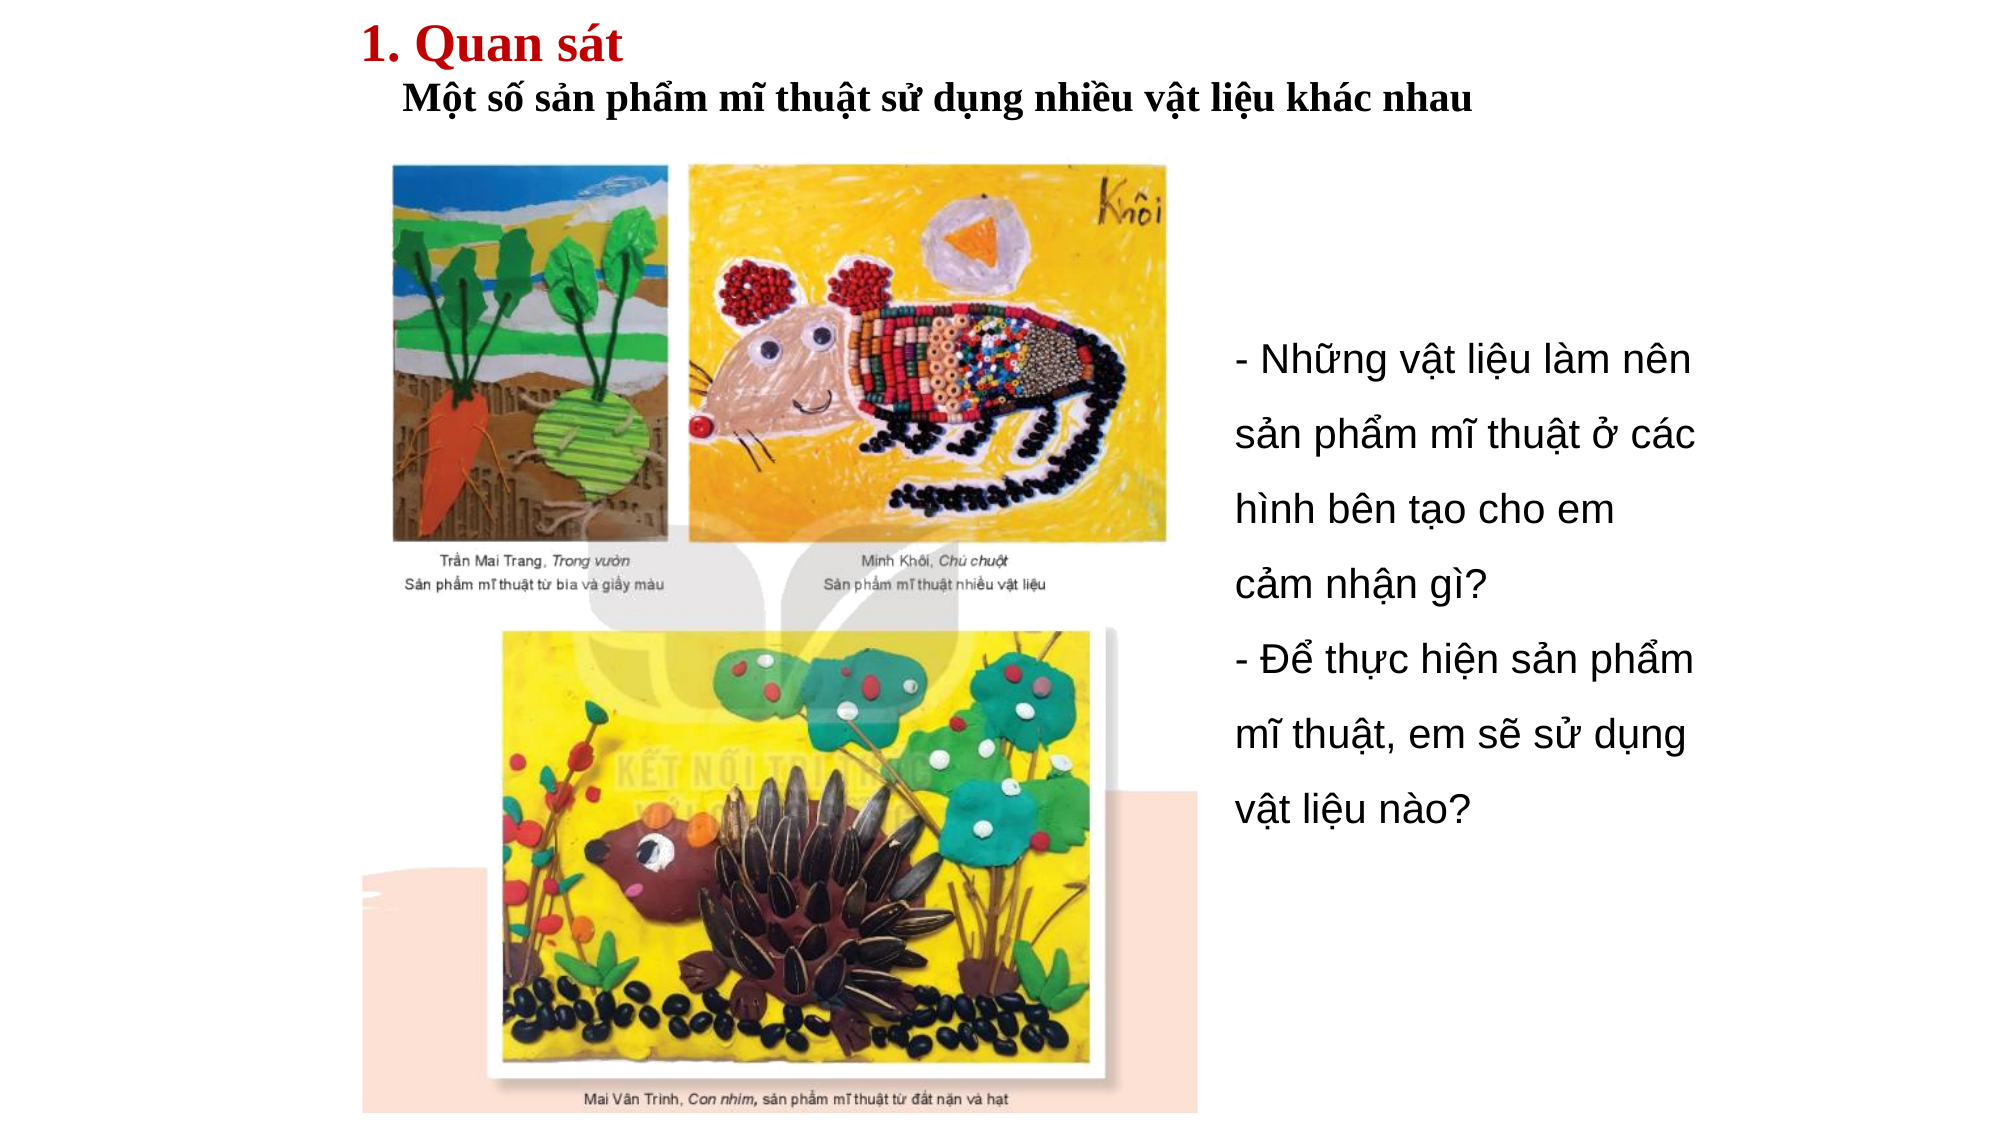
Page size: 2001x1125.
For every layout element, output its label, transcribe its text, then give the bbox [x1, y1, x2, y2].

text_box 1. Quan sát [345, 0, 811, 80]
text_box - Những vật liệu làm nên sản phẩm mĩ thuật ở các hình bên tạo cho em cảm nhận gì? - Để thực hiện sản phẩm mĩ thuật, em sẽ sử dụng vật liệu nào? [1220, 299, 1713, 840]
text_box Một số sản phẩm mĩ thuật sử dụng nhiều vật liệu khác nhau [387, 62, 1663, 128]
picture [362, 149, 1198, 1113]
